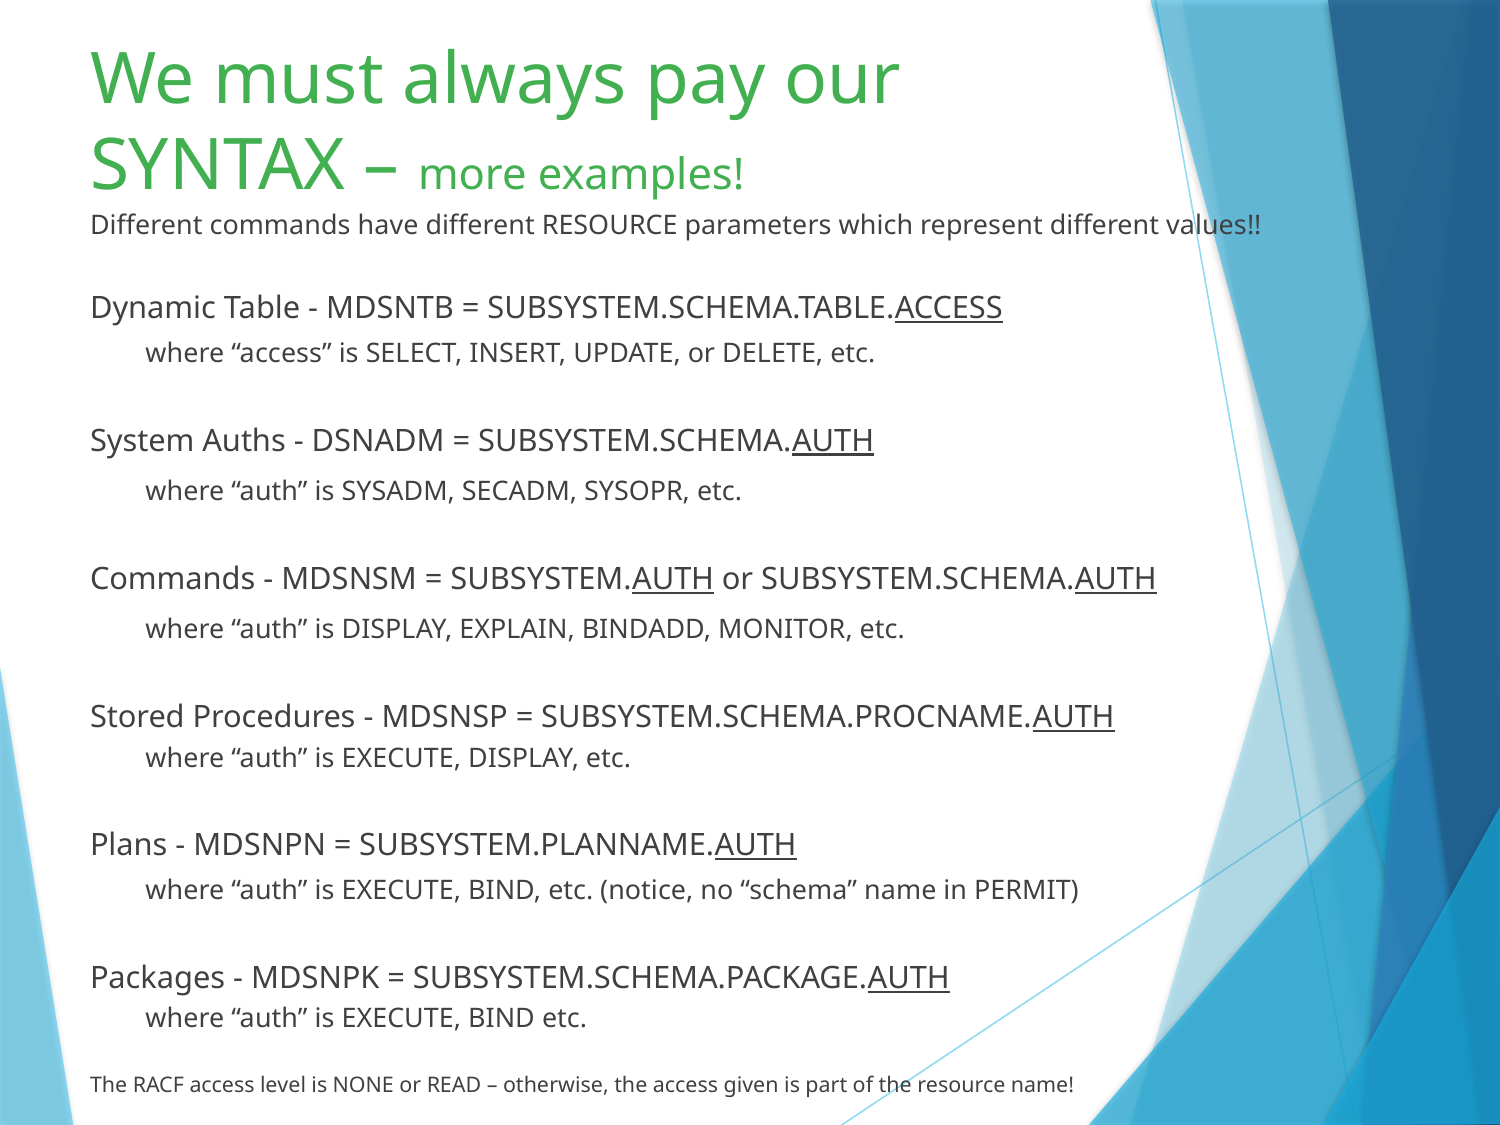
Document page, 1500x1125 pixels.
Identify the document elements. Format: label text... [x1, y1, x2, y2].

title We must always pay our SYNTAX – more examples! [75, 24, 1125, 200]
list Different commands have different RESOURCE parameters which represent different values!! Dynamic Table - MDSNTB = SUBSYSTEM.SCHEMA.TABLE.ACCESS where “access” is SELECT, INSERT, UPDATE, or DELETE, etc. System Auths - DSNADM = SUBSYSTEM.SCHEMA.AUTH where “auth” is SYSADM, SECADM, SYSOPR, etc. Commands - MDSNSM = SUBSYSTEM.AUTH or SUBSYSTEM.SCHEMA.AUTH where “auth” is DISPLAY, EXPLAIN, BINDADD, MONITOR, etc. Stored Procedures - MDSNSP = SUBSYSTEM.SCHEMA.PROCNAME.AUTH where “auth” is EXECUTE, DISPLAY, etc. Plans - MDSNPN = SUBSYSTEM.PLANNAME.AUTH where “auth” is EXECUTE, BIND, etc. (notice, no “schema” name in PERMIT) Packages - MDSNPK = SUBSYSTEM.SCHEMA.PACKAGE.AUTH where “auth” is EXECUTE, BIND etc. The RACF access level is NONE or READ – otherwise, the access given is part of the resource name! [75, 200, 1425, 1125]
